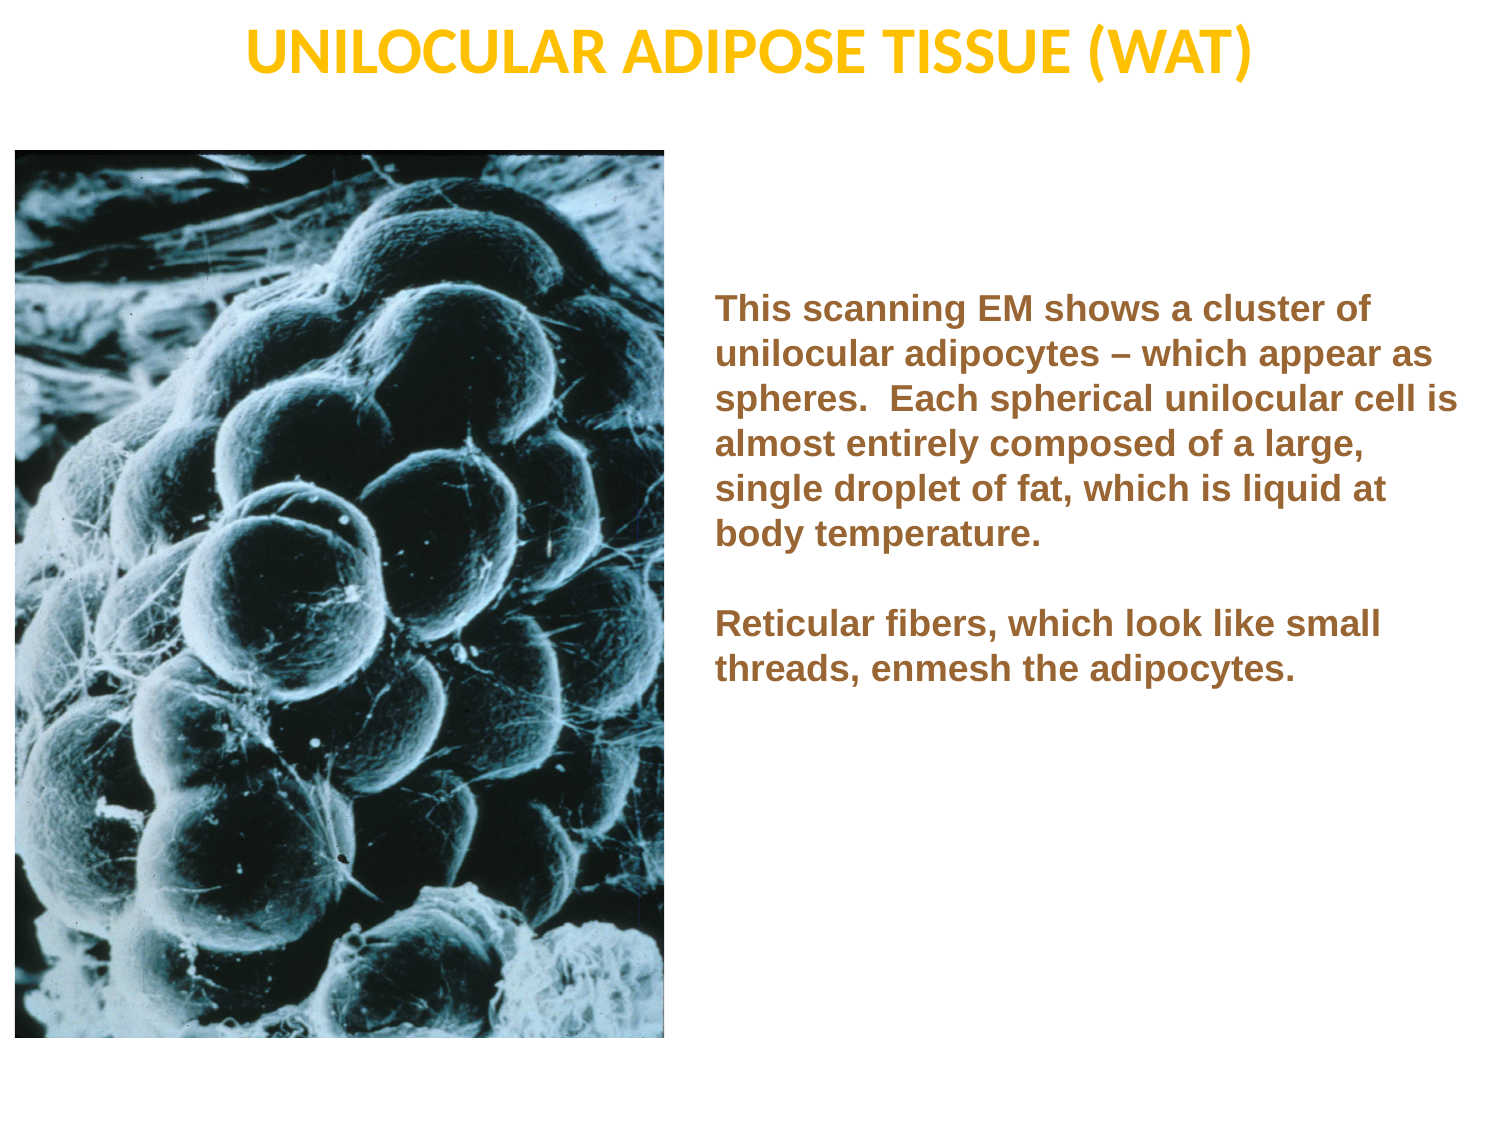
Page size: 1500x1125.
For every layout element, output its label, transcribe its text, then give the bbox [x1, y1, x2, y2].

text_box Unilocular Adipose tissue (WAT) [0, 0, 1500, 95]
text_box This scanning EM shows a cluster of unilocular adipocytes – which appear as spheres. Each spherical unilocular cell is almost entirely composed of a large, single droplet of fat, which is liquid at body temperature. Reticular fibers, which look like small threads, enmesh the adipocytes. [699, 277, 1491, 697]
picture [14, 149, 665, 1038]
